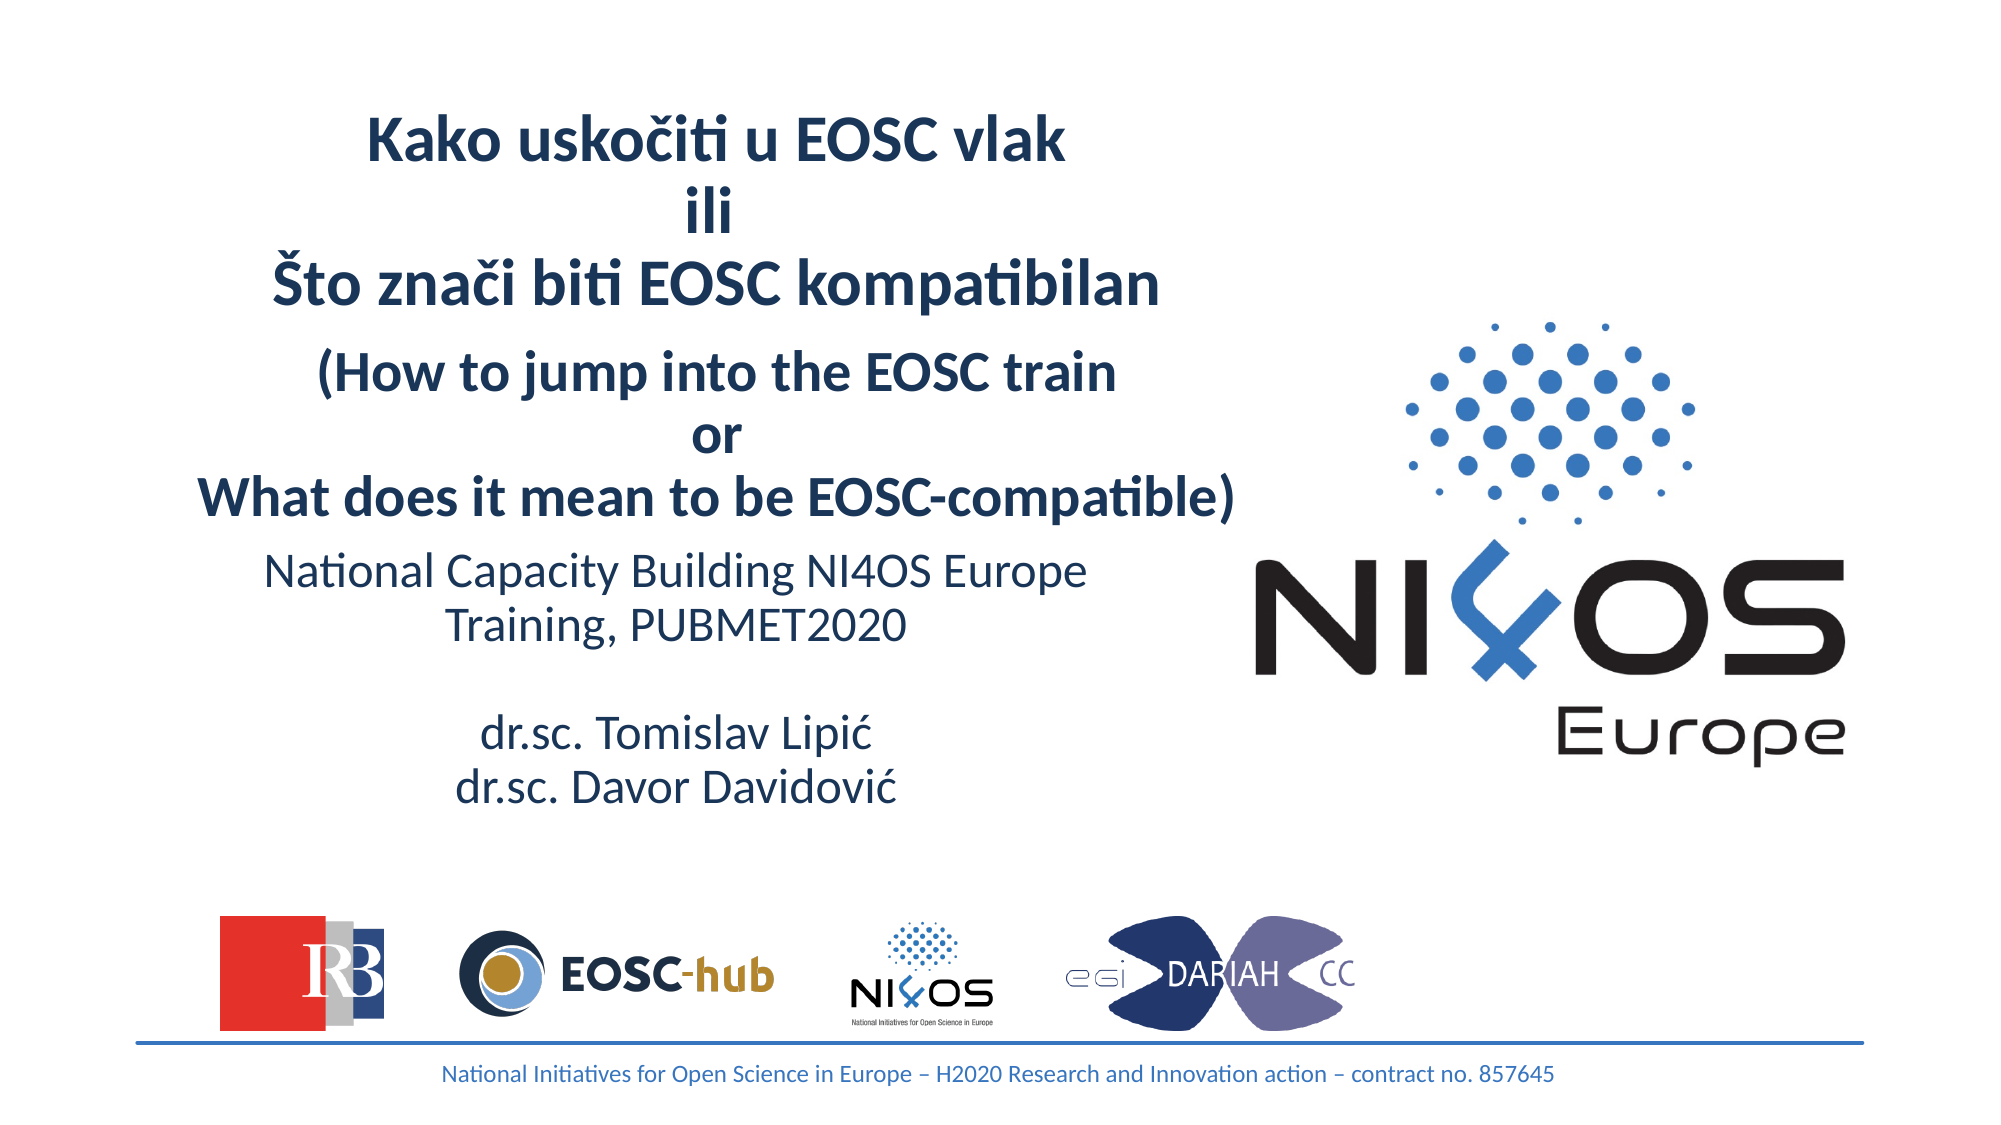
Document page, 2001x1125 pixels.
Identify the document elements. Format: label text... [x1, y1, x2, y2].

footer National Initiatives for Open Science in Europe – H2020 Research and Innovation action – contract no. 857645 [137, 1042, 1863, 1103]
title Kako uskočiti u EOSC vlak ili Što znači biti EOSC kompatibilan (How to jump into the EOSC train or What does it mean to be EOSC-compatible) [24, 87, 1410, 537]
subtitle National Capacity Building NI4OS Europe Training, PUBMET2020 dr.sc. Tomislav Lipić dr.sc. Davor Davidović [227, 536, 1126, 904]
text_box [220, 916, 1355, 1031]
picture [1237, 301, 1863, 774]
